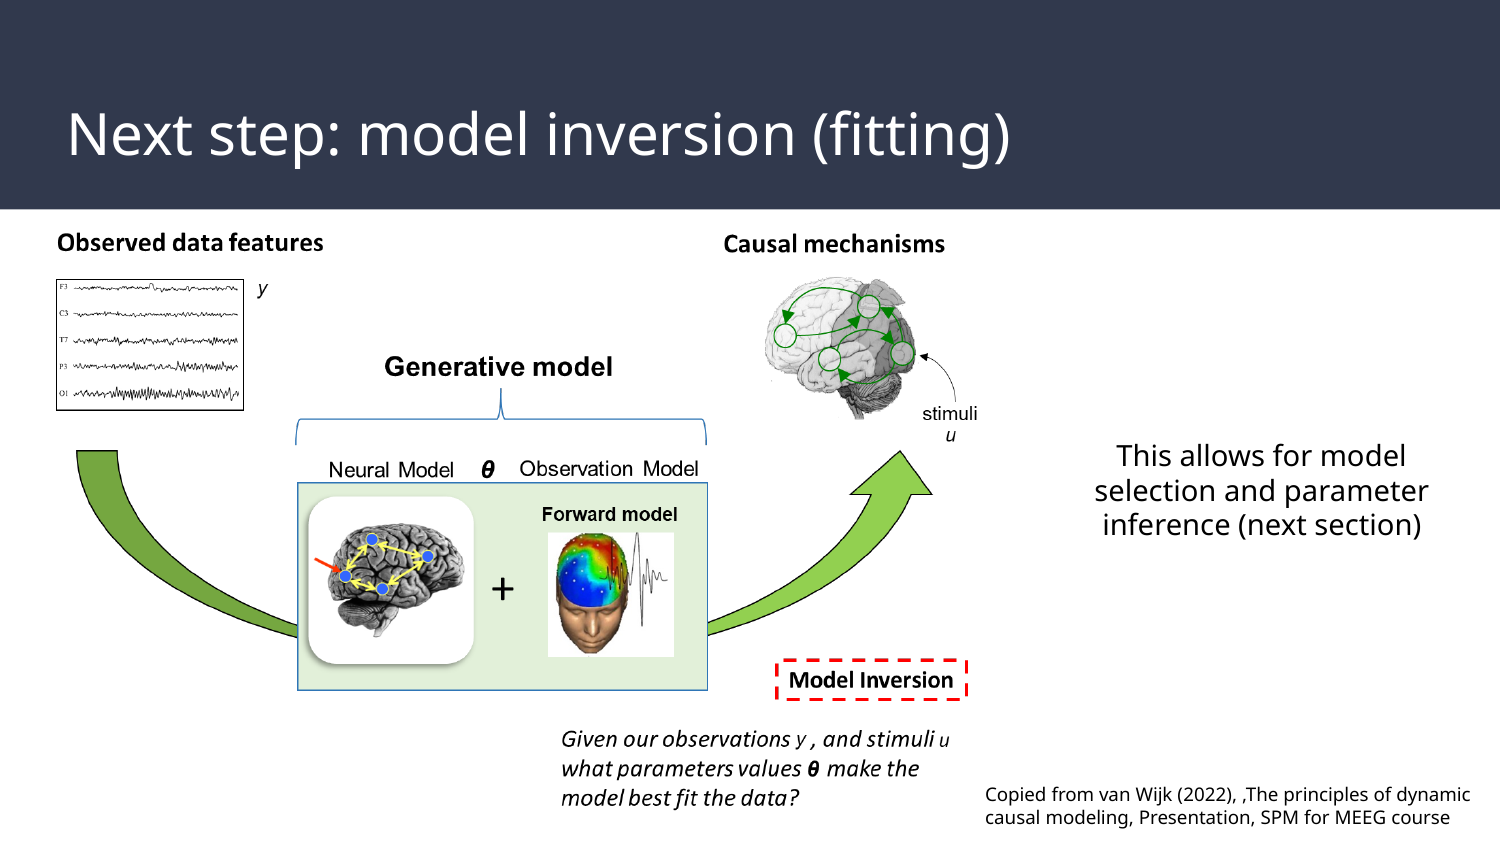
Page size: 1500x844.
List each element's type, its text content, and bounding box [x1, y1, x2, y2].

picture [39, 216, 1003, 827]
text_box Copied from van Wijk (2022), ,The principles of dynamic causal modeling, Presentation, SPM for MEEG course [970, 767, 1500, 843]
title Next step: model inversion (fitting) [51, 82, 1449, 185]
text_box This allows for model selection and parameter inference (next section) [1051, 421, 1473, 557]
